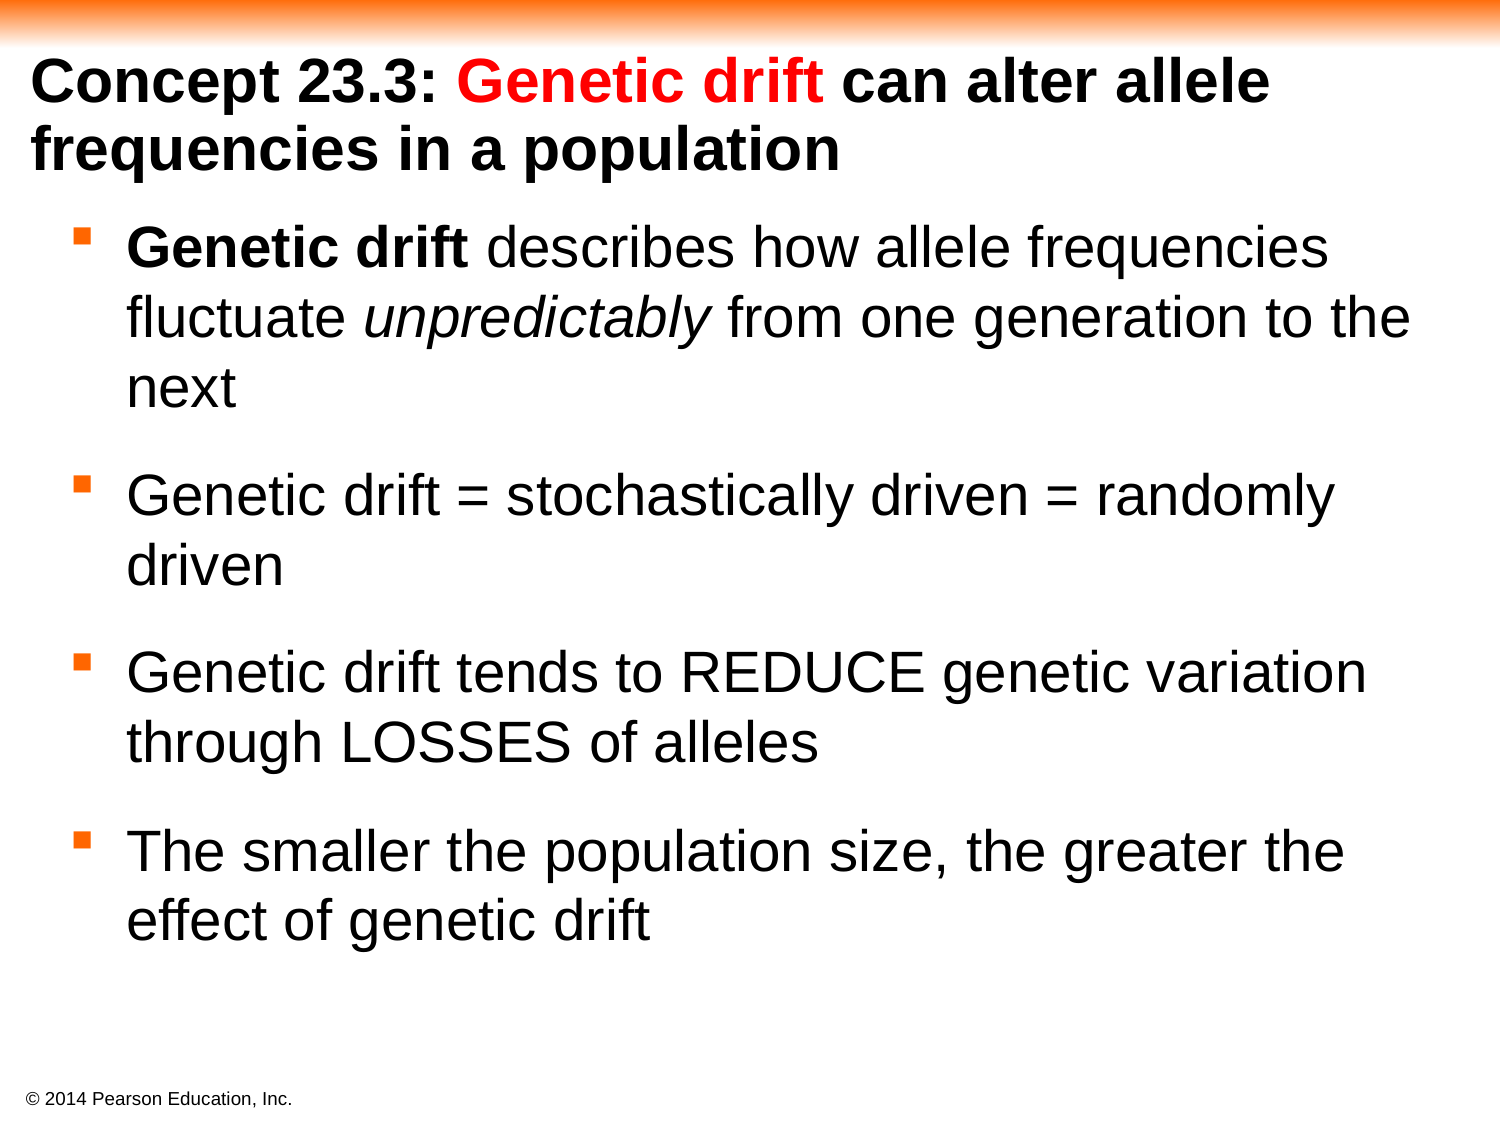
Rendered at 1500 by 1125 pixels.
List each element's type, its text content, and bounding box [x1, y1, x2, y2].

title Concept 23.3: Genetic drift can alter allele frequencies in a population [29, 49, 1470, 184]
list Genetic drift describes how allele frequencies fluctuate unpredictably from one generation to the next Genetic drift = stochastically driven = randomly driven Genetic drift tends to REDUCE genetic variation through LOSSES of alleles The smaller the population size, the greater the effect of genetic drift [69, 208, 1464, 1042]
